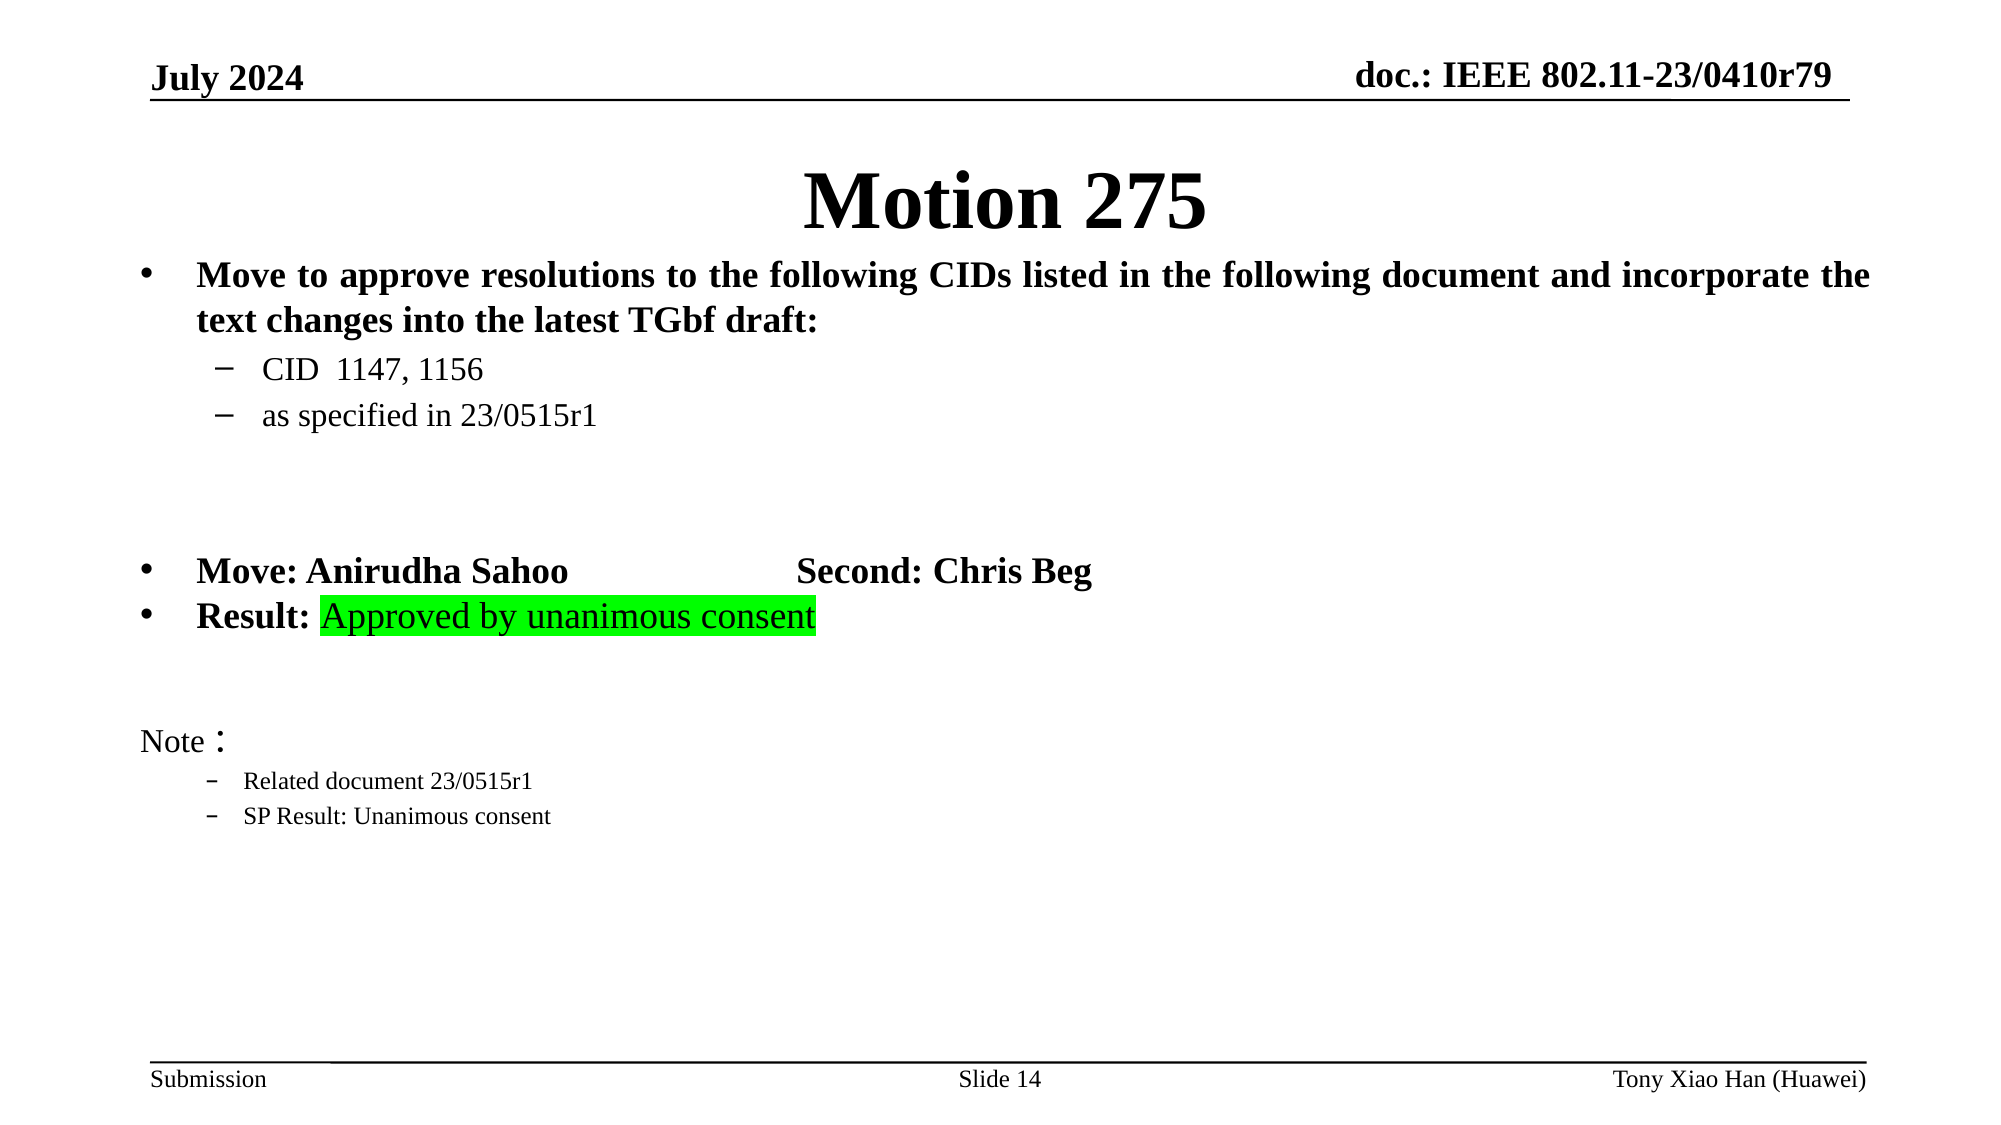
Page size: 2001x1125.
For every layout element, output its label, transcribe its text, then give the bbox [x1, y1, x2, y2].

text_box Move to approve resolutions to the following CIDs listed in the following document and incorporate the text changes into the latest TGbf draft: CID 1147, 1156 as specified in 23/0515r1 Move: Anirudha Sahoo Second: Chris Beg Result: Approved by unanimous consent Note： Related document 23/0515r1 SP Result: Unanimous consent [125, 212, 1888, 900]
text_box Motion 275 [368, 137, 1644, 212]
